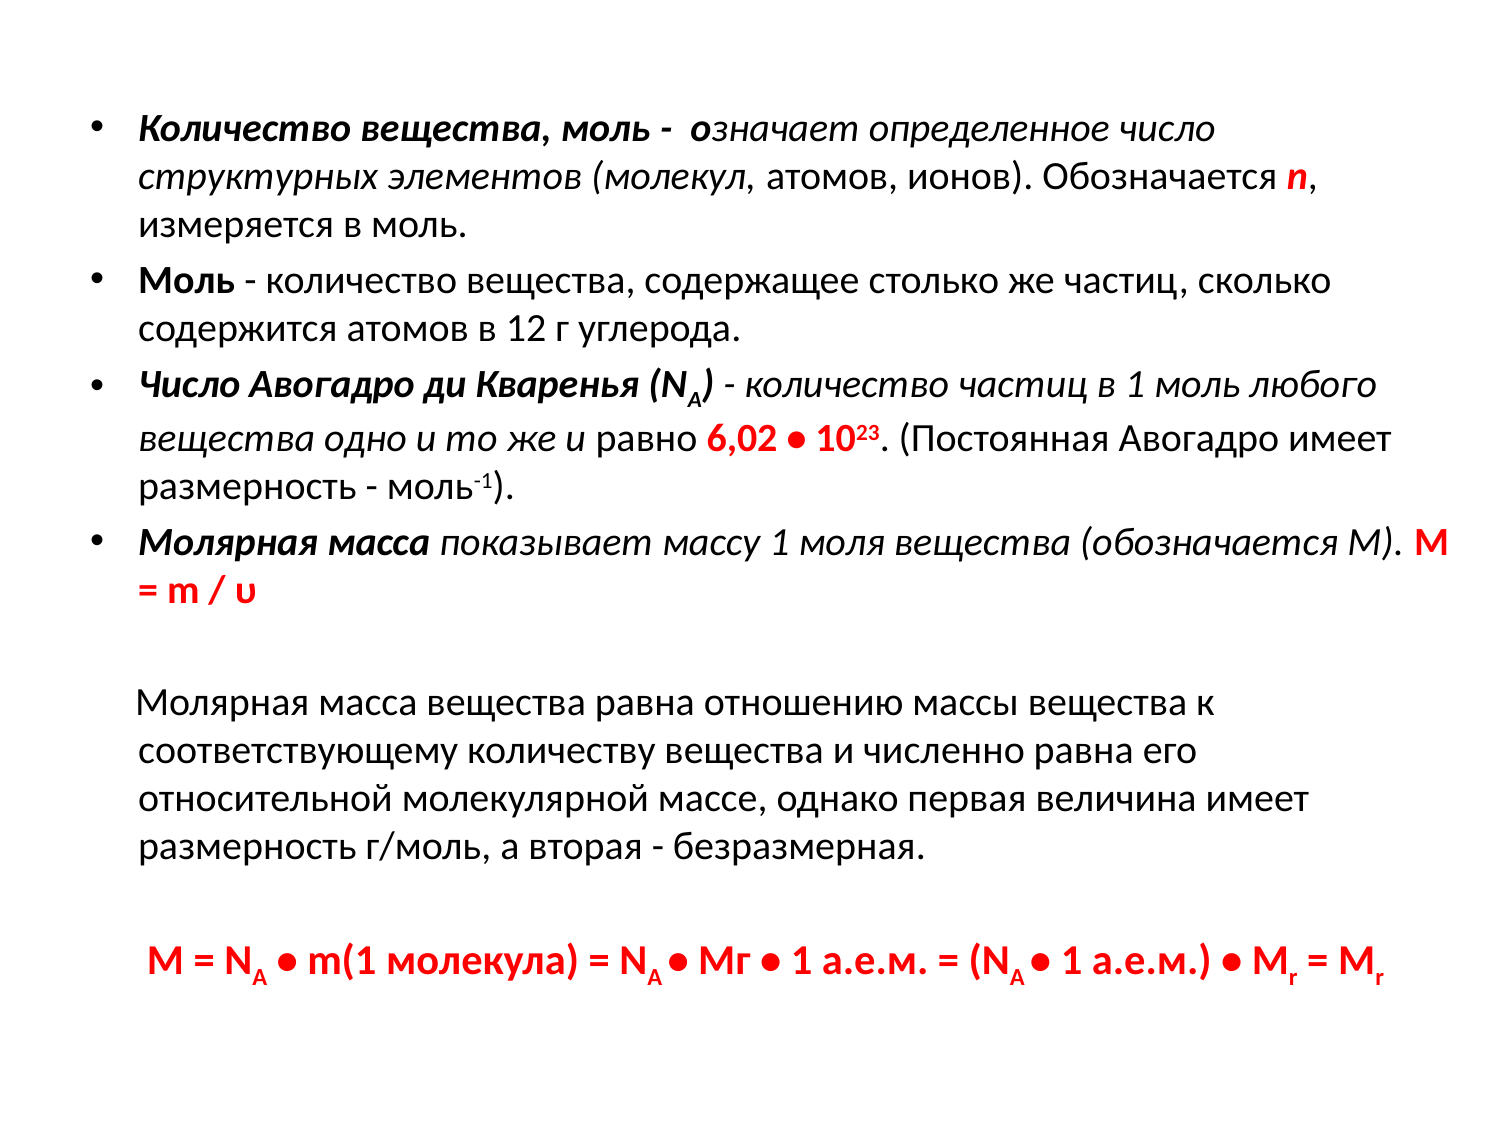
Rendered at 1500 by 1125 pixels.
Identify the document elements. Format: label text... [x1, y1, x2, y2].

list Количество вещества, моль - означает определенное число структурных элементов (молекул, атомов, ионов). Обозначается n, измеряется в моль. Моль - количество вещества, содержащее столько же частиц, сколько содержится атомов в 12 г углерода. Число Авогадро ди Кваренья (NA) - количество частиц в 1 моль любого вещества одно и то же и равно 6,02 • 1023. (Постоянная Авогадро имеет размерность - моль-1). Молярная масса показывает массу 1 моля вещества (обозначается M). M = m / υ Молярная масса вещества равна отношению массы вещества к соответствующему количеству вещества и численно равна его относительной молекулярной массе, однако первая величина имеет размерность г/моль, а вторая - безразмерная. M = NA • m(1 молекула) = NA • Mг • 1 а.е.м. = (NA • 1 а.е.м.) • Mr = Mr [75, 93, 1465, 1005]
